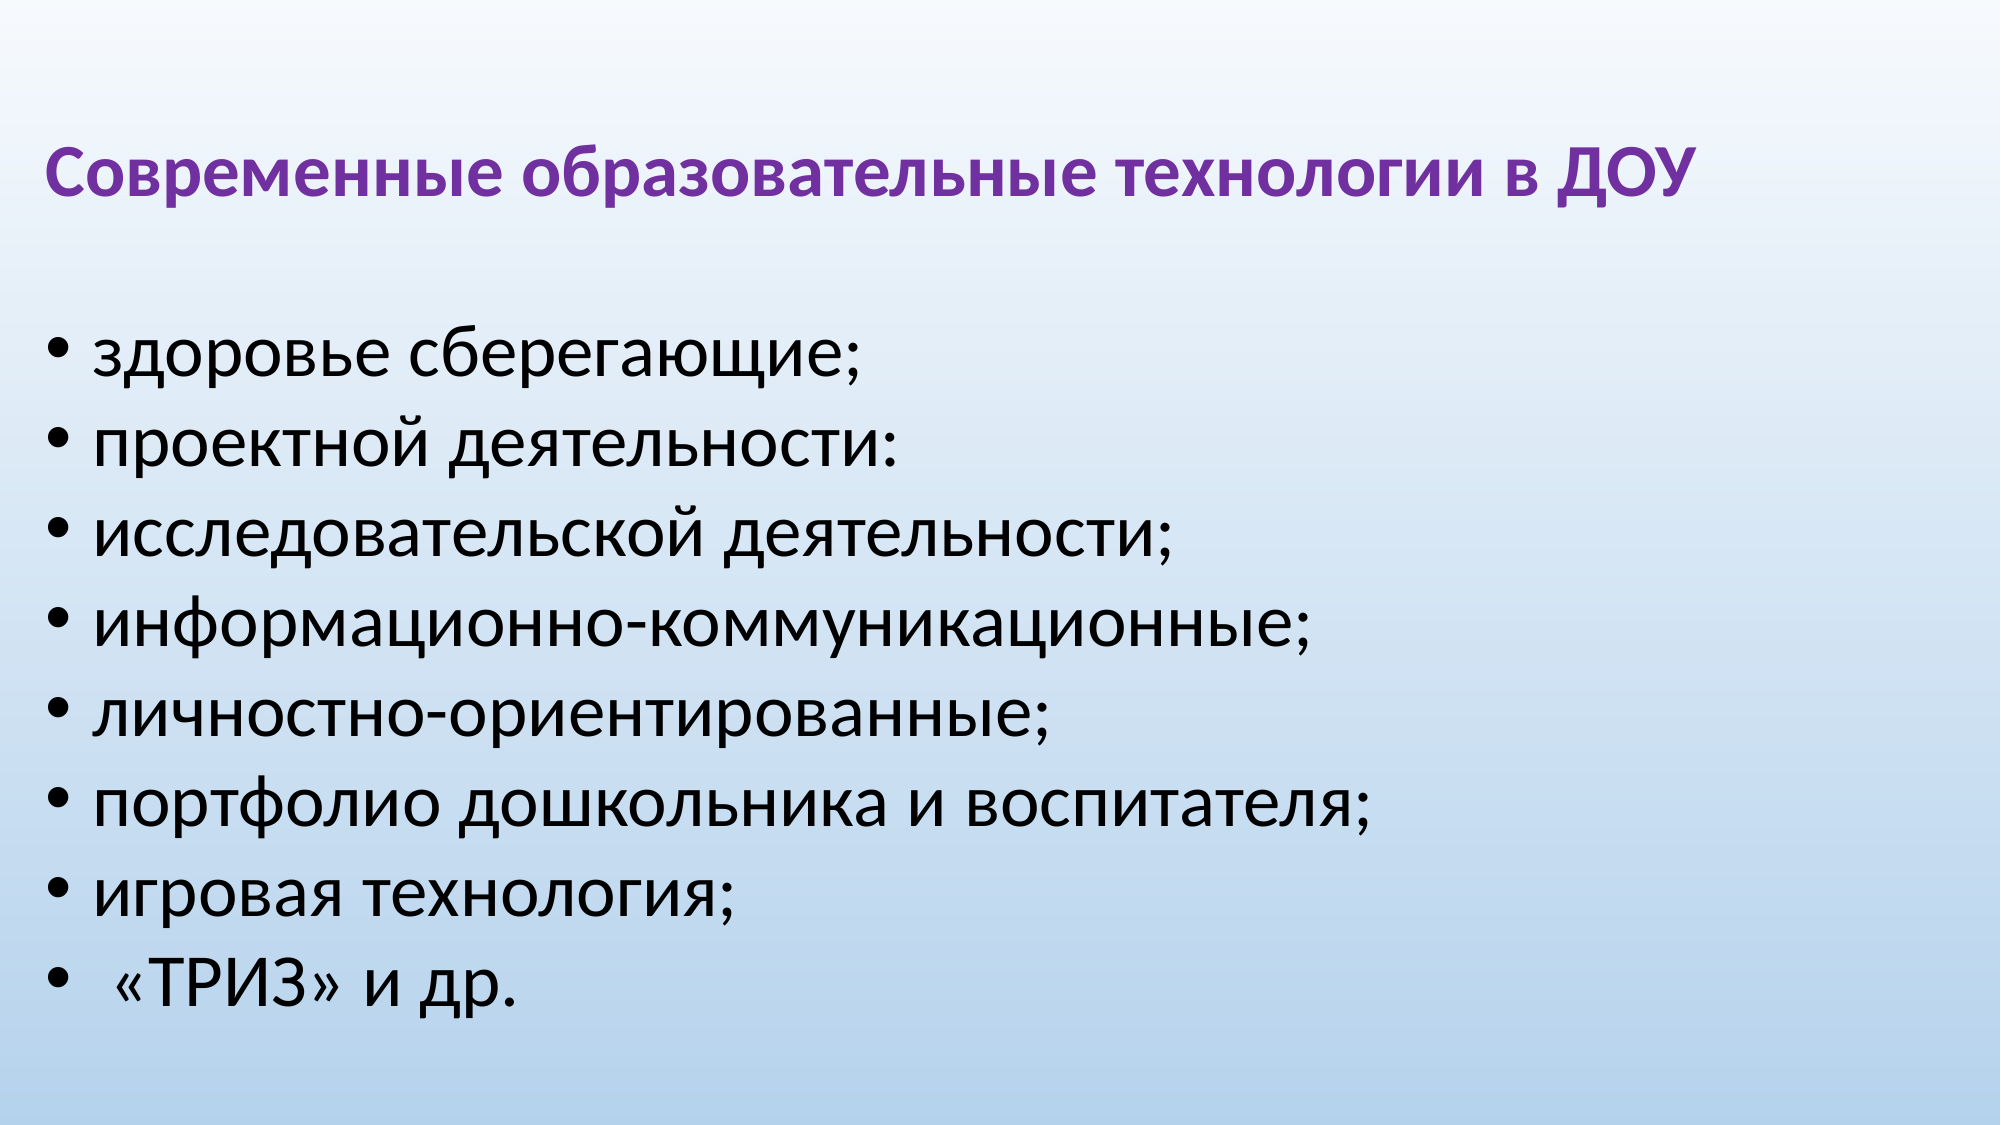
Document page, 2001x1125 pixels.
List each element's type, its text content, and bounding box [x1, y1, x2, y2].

text_box Современные образовательные технологии в ДОУ здоровье сберегающие; проектной деятельности: исследовательской деятельности; информационно-коммуникационные; личностно-ориентированные; портфолио дошкольника и воспитателя; игровая технология; «ТРИЗ» и др. [30, 114, 1855, 1029]
